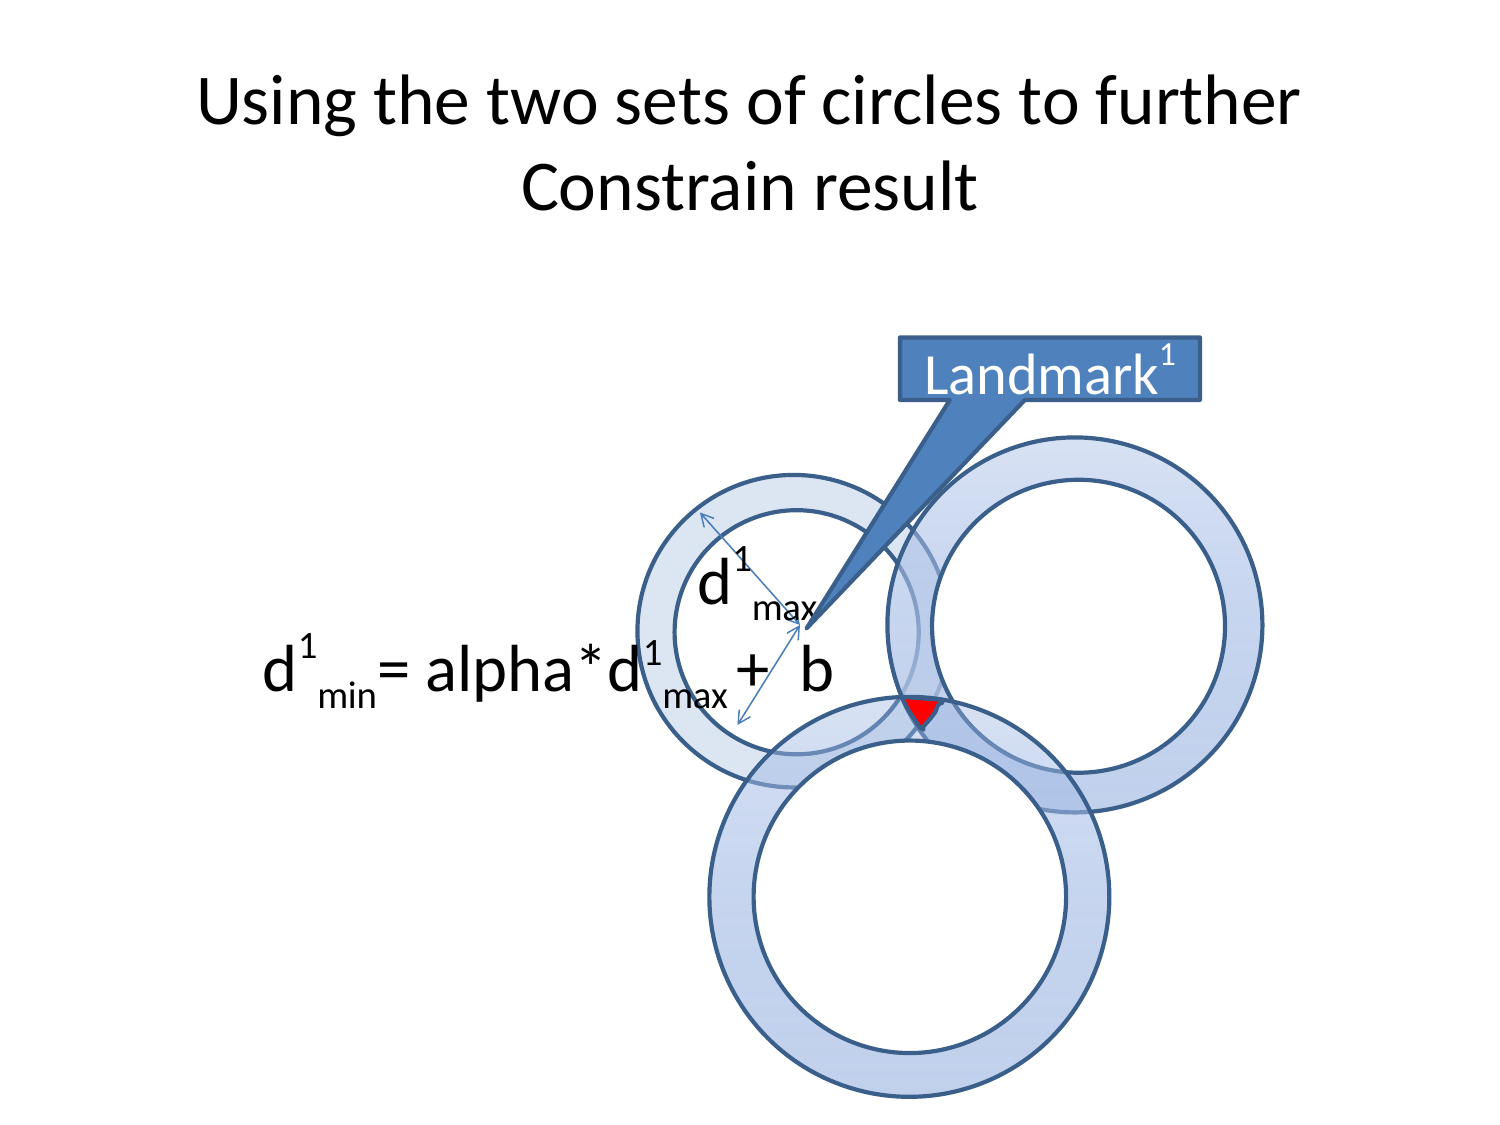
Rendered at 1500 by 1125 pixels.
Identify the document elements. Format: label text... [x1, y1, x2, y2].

text_box [751, 797, 1069, 1056]
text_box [693, 518, 807, 619]
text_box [718, 643, 819, 707]
text_box [707, 797, 1112, 1099]
title Using the two sets of circles to further Constrain result [75, 45, 1425, 233]
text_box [887, 437, 1263, 813]
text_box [637, 474, 882, 788]
text_box Landmark1 [897, 335, 1203, 435]
text_box d1min= alpha*d1max + b [248, 612, 632, 724]
